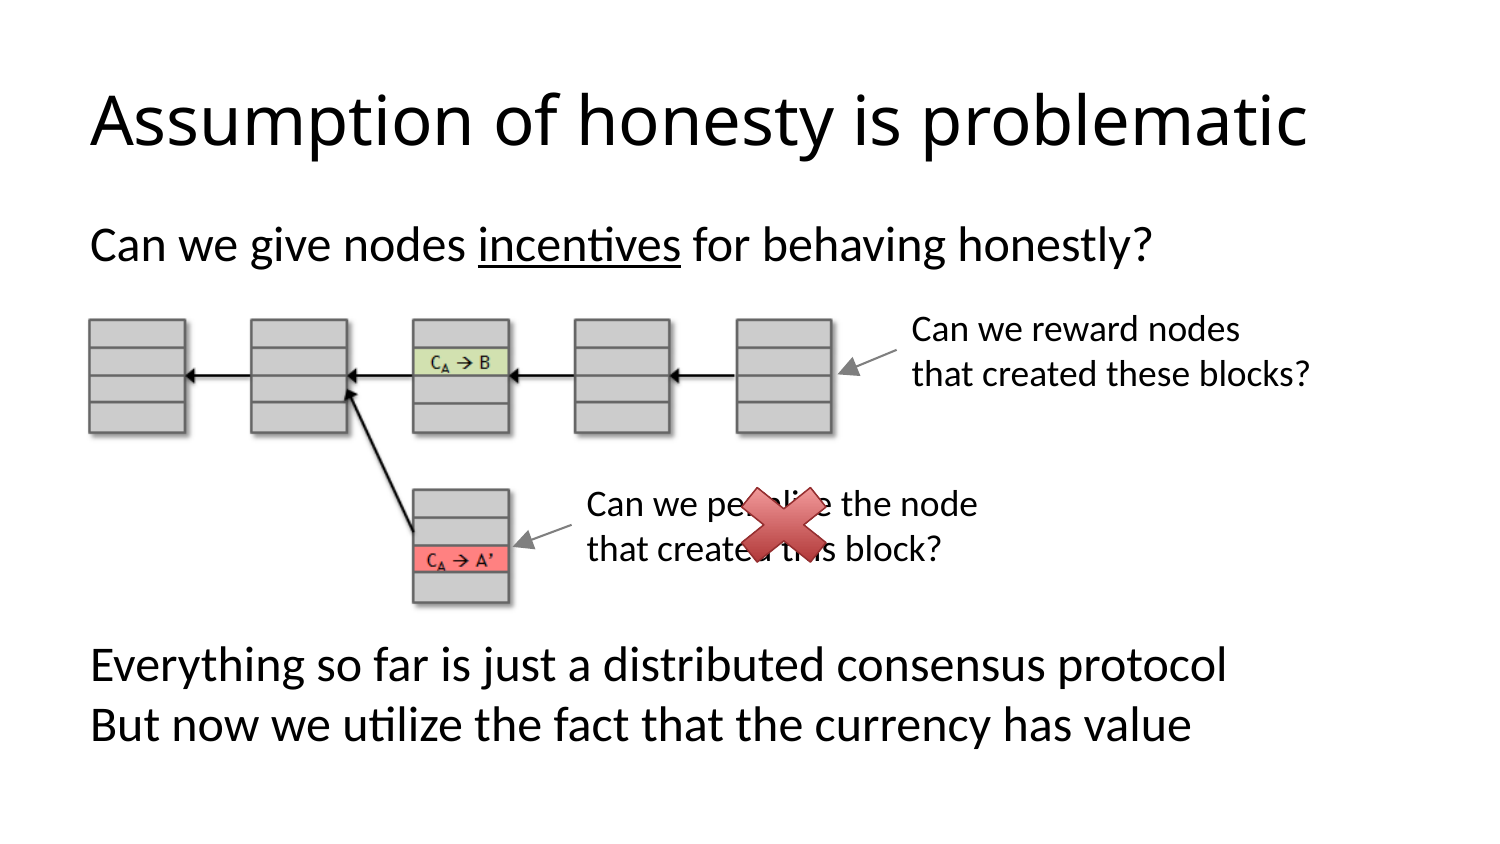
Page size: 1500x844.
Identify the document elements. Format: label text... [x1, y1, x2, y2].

title Assumption of honesty is problematic [75, 33, 1425, 175]
text_box Can we penalize the node that created this block? [850, 471, 1050, 578]
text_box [512, 524, 572, 547]
picture [79, 308, 850, 620]
text_box Can we reward nodes that created these blocks? [896, 296, 1375, 403]
list Can we give nodes incentives for behaving honestly? Everything so far is just a distributed consensus protocol But now we utilize the fact that the currency has value [75, 196, 1425, 808]
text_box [837, 349, 897, 375]
